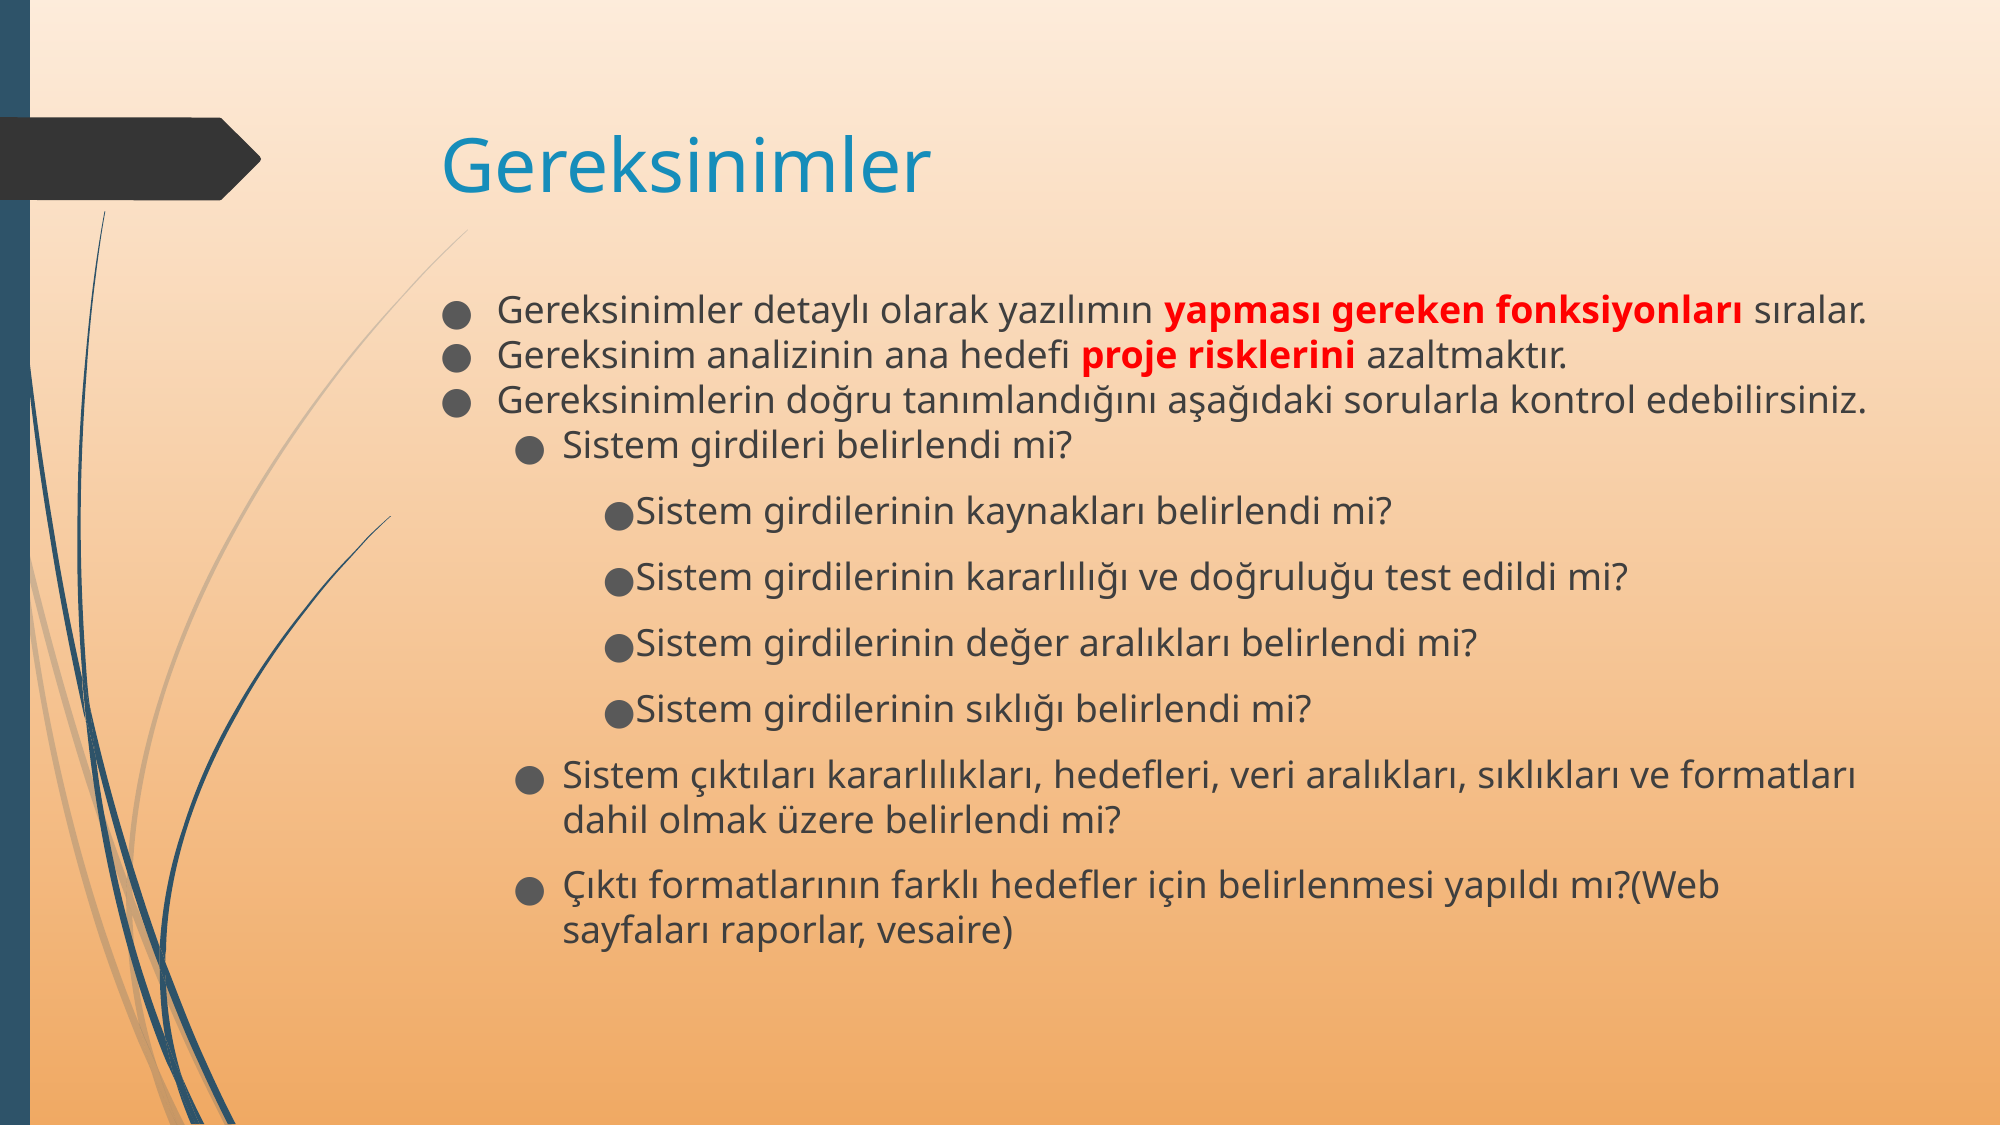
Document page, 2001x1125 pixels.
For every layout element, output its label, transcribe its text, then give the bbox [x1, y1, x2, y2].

list Gereksinimler detaylı olarak yazılımın yapması gereken fonksiyonları sıralar. Gereksinim analizinin ana hedefi proje risklerini azaltmaktır. Gereksinimlerin doğru tanımlandığını aşağıdaki sorularla kontrol edebilirsiniz. Sistem girdileri belirlendi mi? Sistem girdilerinin kaynakları belirlendi mi? Sistem girdilerinin kararlılığı ve doğruluğu test edildi mi? Sistem girdilerinin değer aralıkları belirlendi mi? Sistem girdilerinin sıklığı belirlendi mi? Sistem çıktıları kararlılıkları, hedefleri, veri aralıkları, sıklıkları ve formatları dahil olmak üzere belirlendi mi? Çıktı formatlarının farklı hedefler için belirlenmesi yapıldı mı?(Web sayfaları raporlar, vesaire) [425, 271, 1888, 959]
title Gereksinimler [425, 102, 1888, 271]
